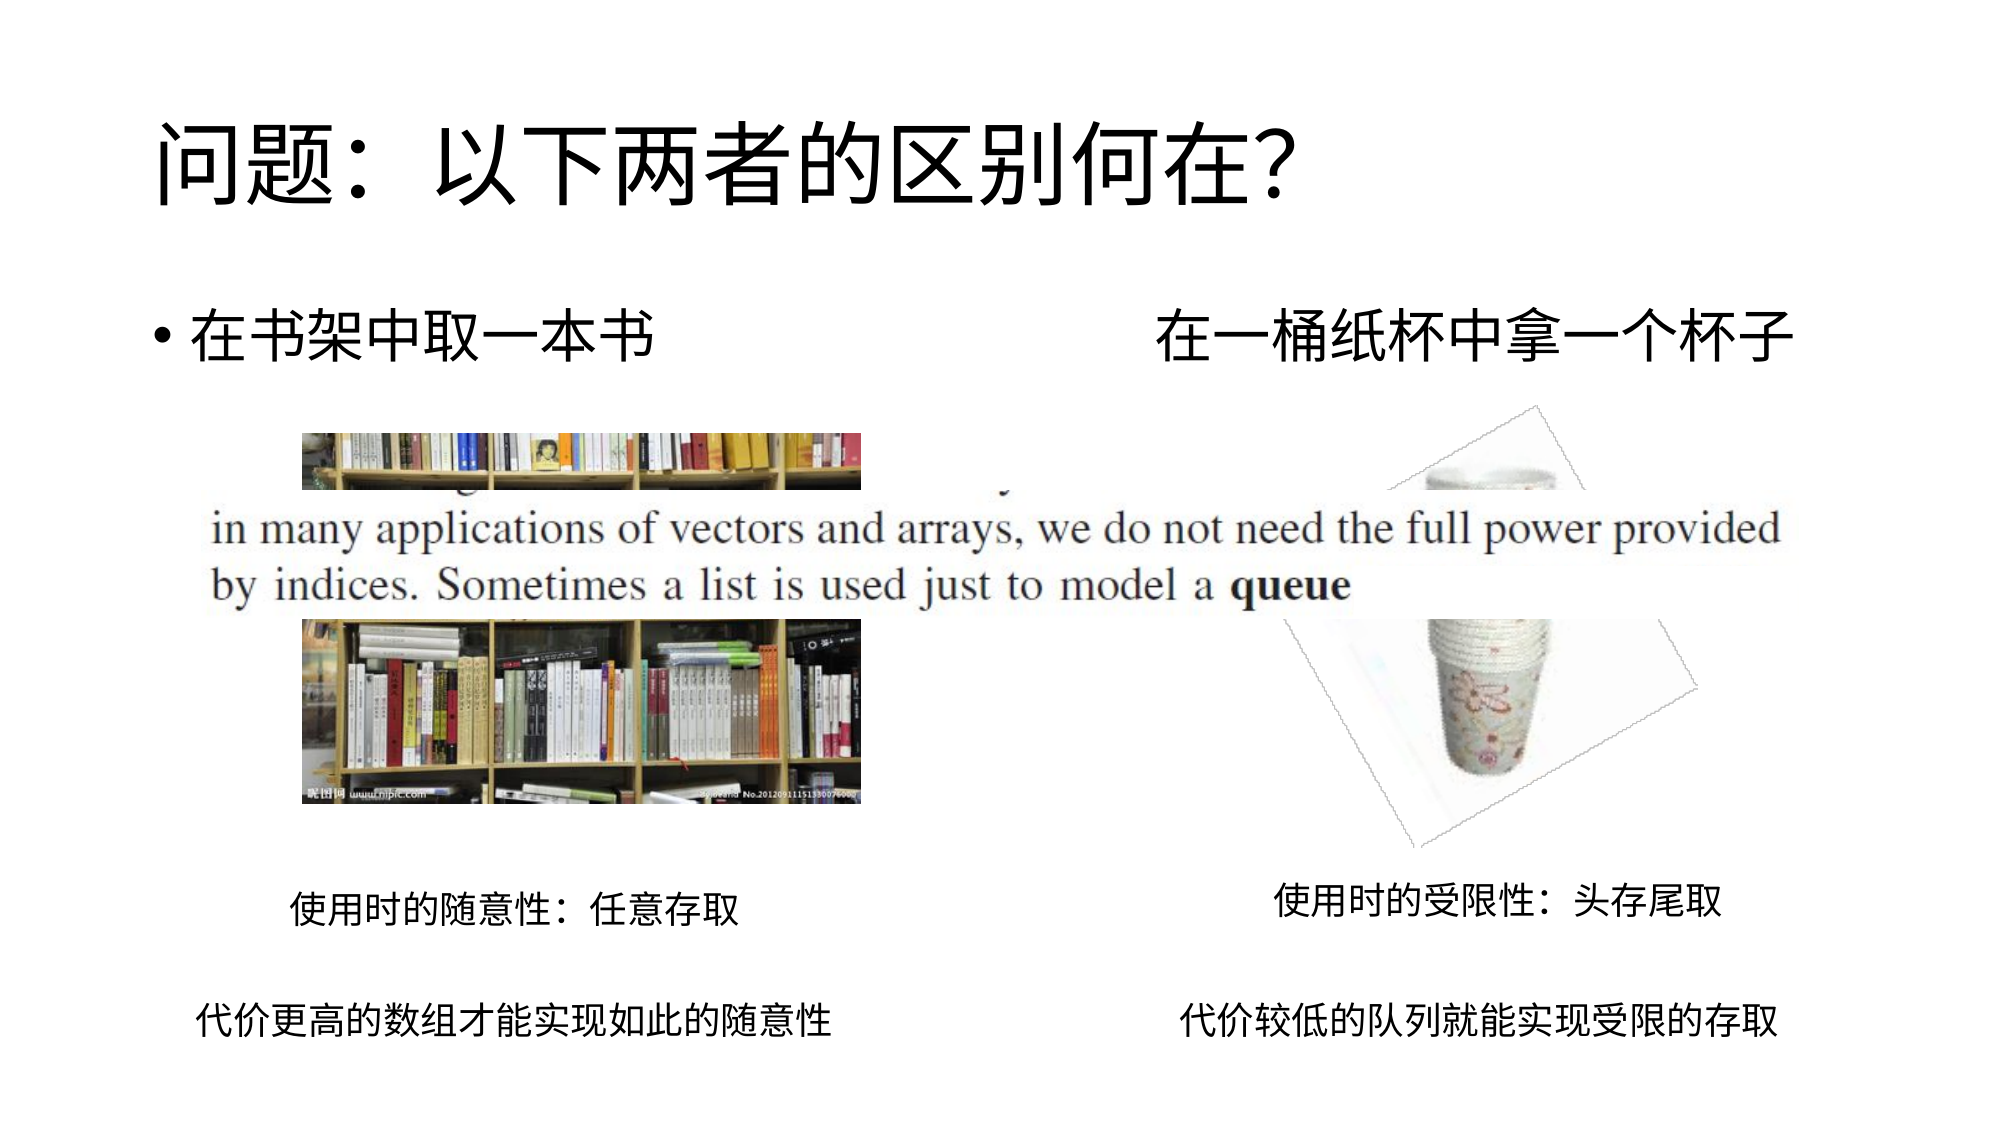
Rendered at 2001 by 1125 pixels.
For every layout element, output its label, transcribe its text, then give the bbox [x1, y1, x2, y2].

picture [302, 619, 861, 804]
picture [1315, 405, 1639, 490]
list 在书架中取一本书 在一桶纸杯中拿一个杯子 [137, 299, 1863, 1014]
text_box 使用时的受限性：头存尾取 [1258, 869, 1739, 930]
text_box 代价较低的队列就能实现受限的存取 [1164, 989, 1795, 1050]
text_box 使用时的随意性：任意存取 [274, 878, 755, 938]
title 问题：以下两者的区别何在？ [137, 59, 1863, 278]
text_box 代价更高的数组才能实现如此的随意性 [181, 989, 849, 1050]
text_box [201, 490, 1799, 619]
picture [1285, 619, 1698, 848]
picture [302, 433, 861, 490]
